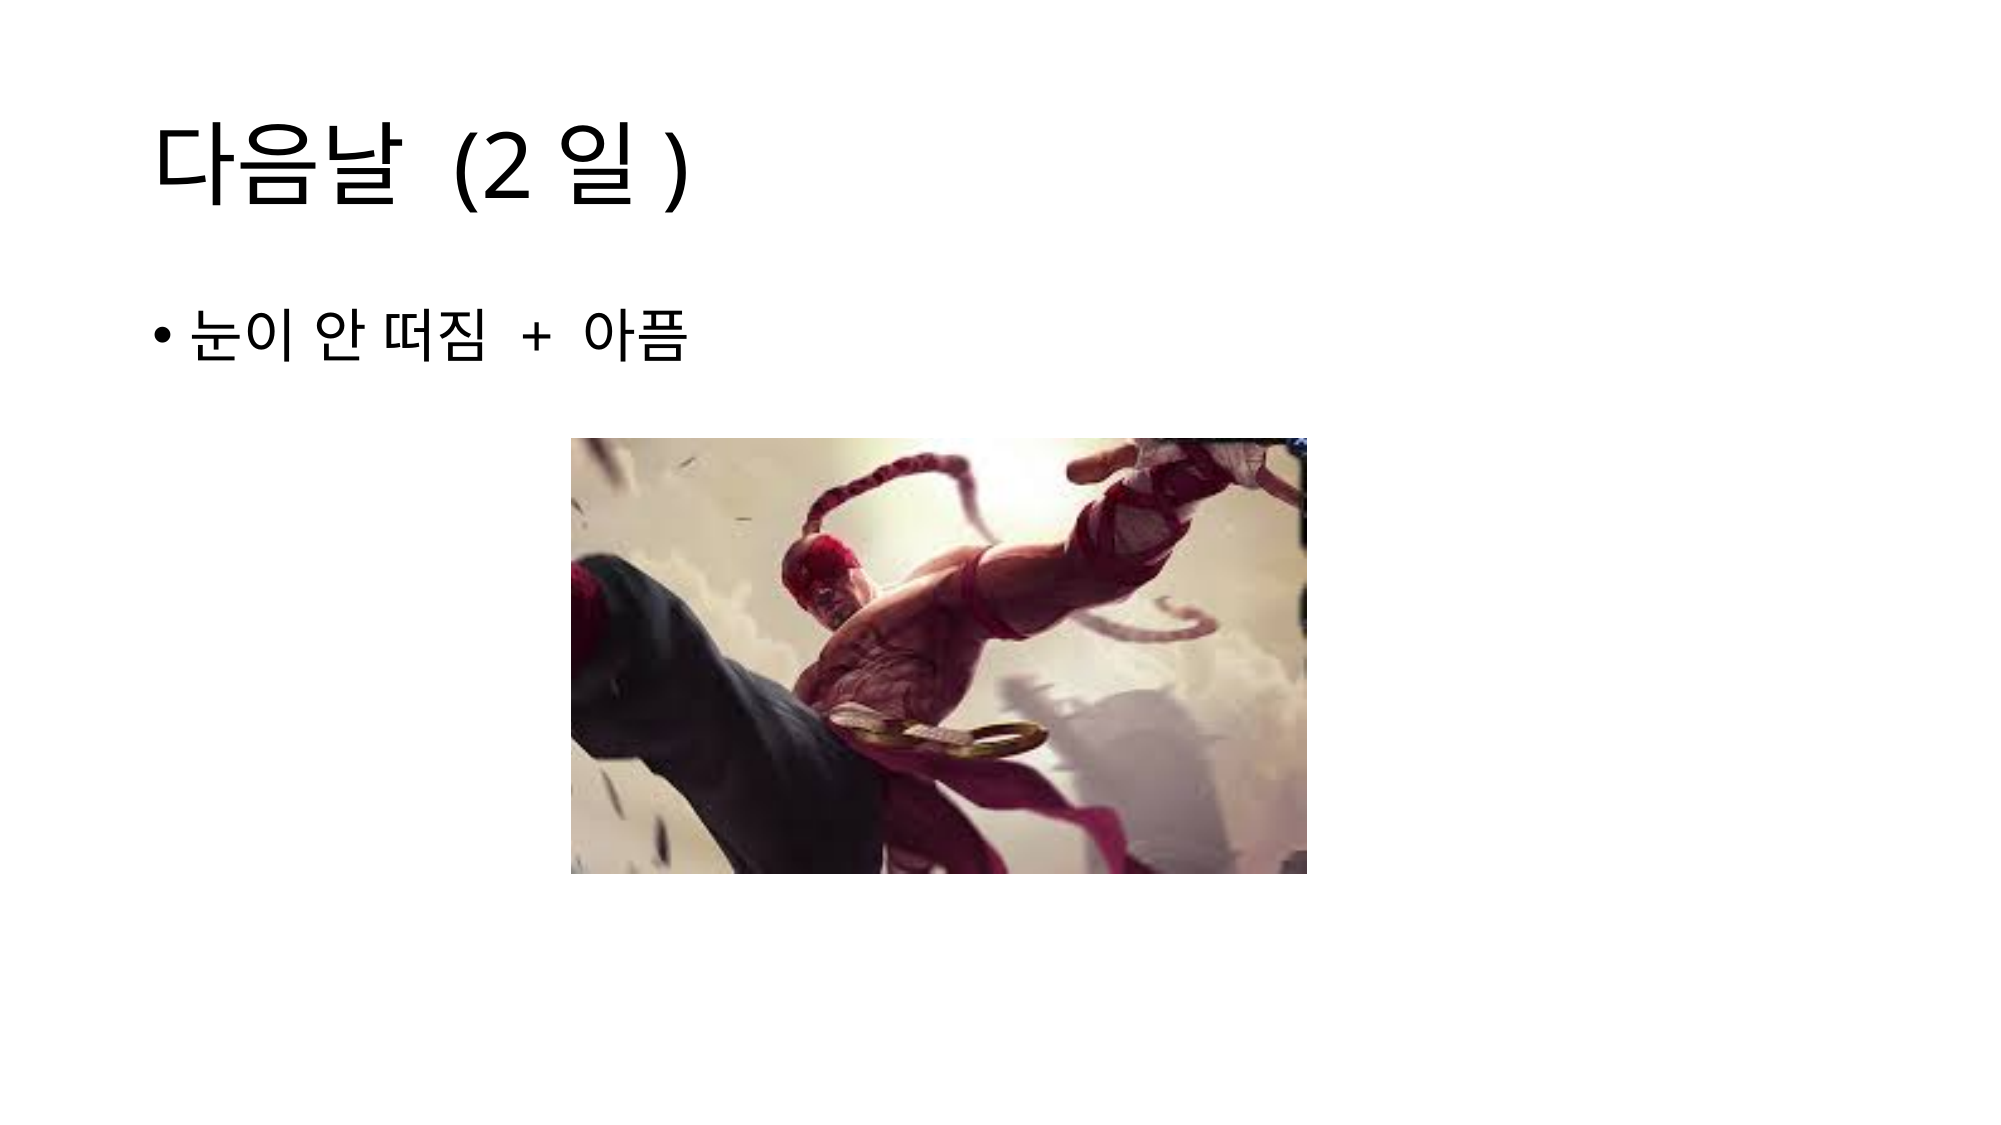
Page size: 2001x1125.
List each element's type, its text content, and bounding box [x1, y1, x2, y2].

list 눈이 안 떠짐 + 아픔 [137, 299, 1863, 1014]
picture [571, 438, 1307, 874]
title 다음날 (2일) [137, 59, 1863, 278]
